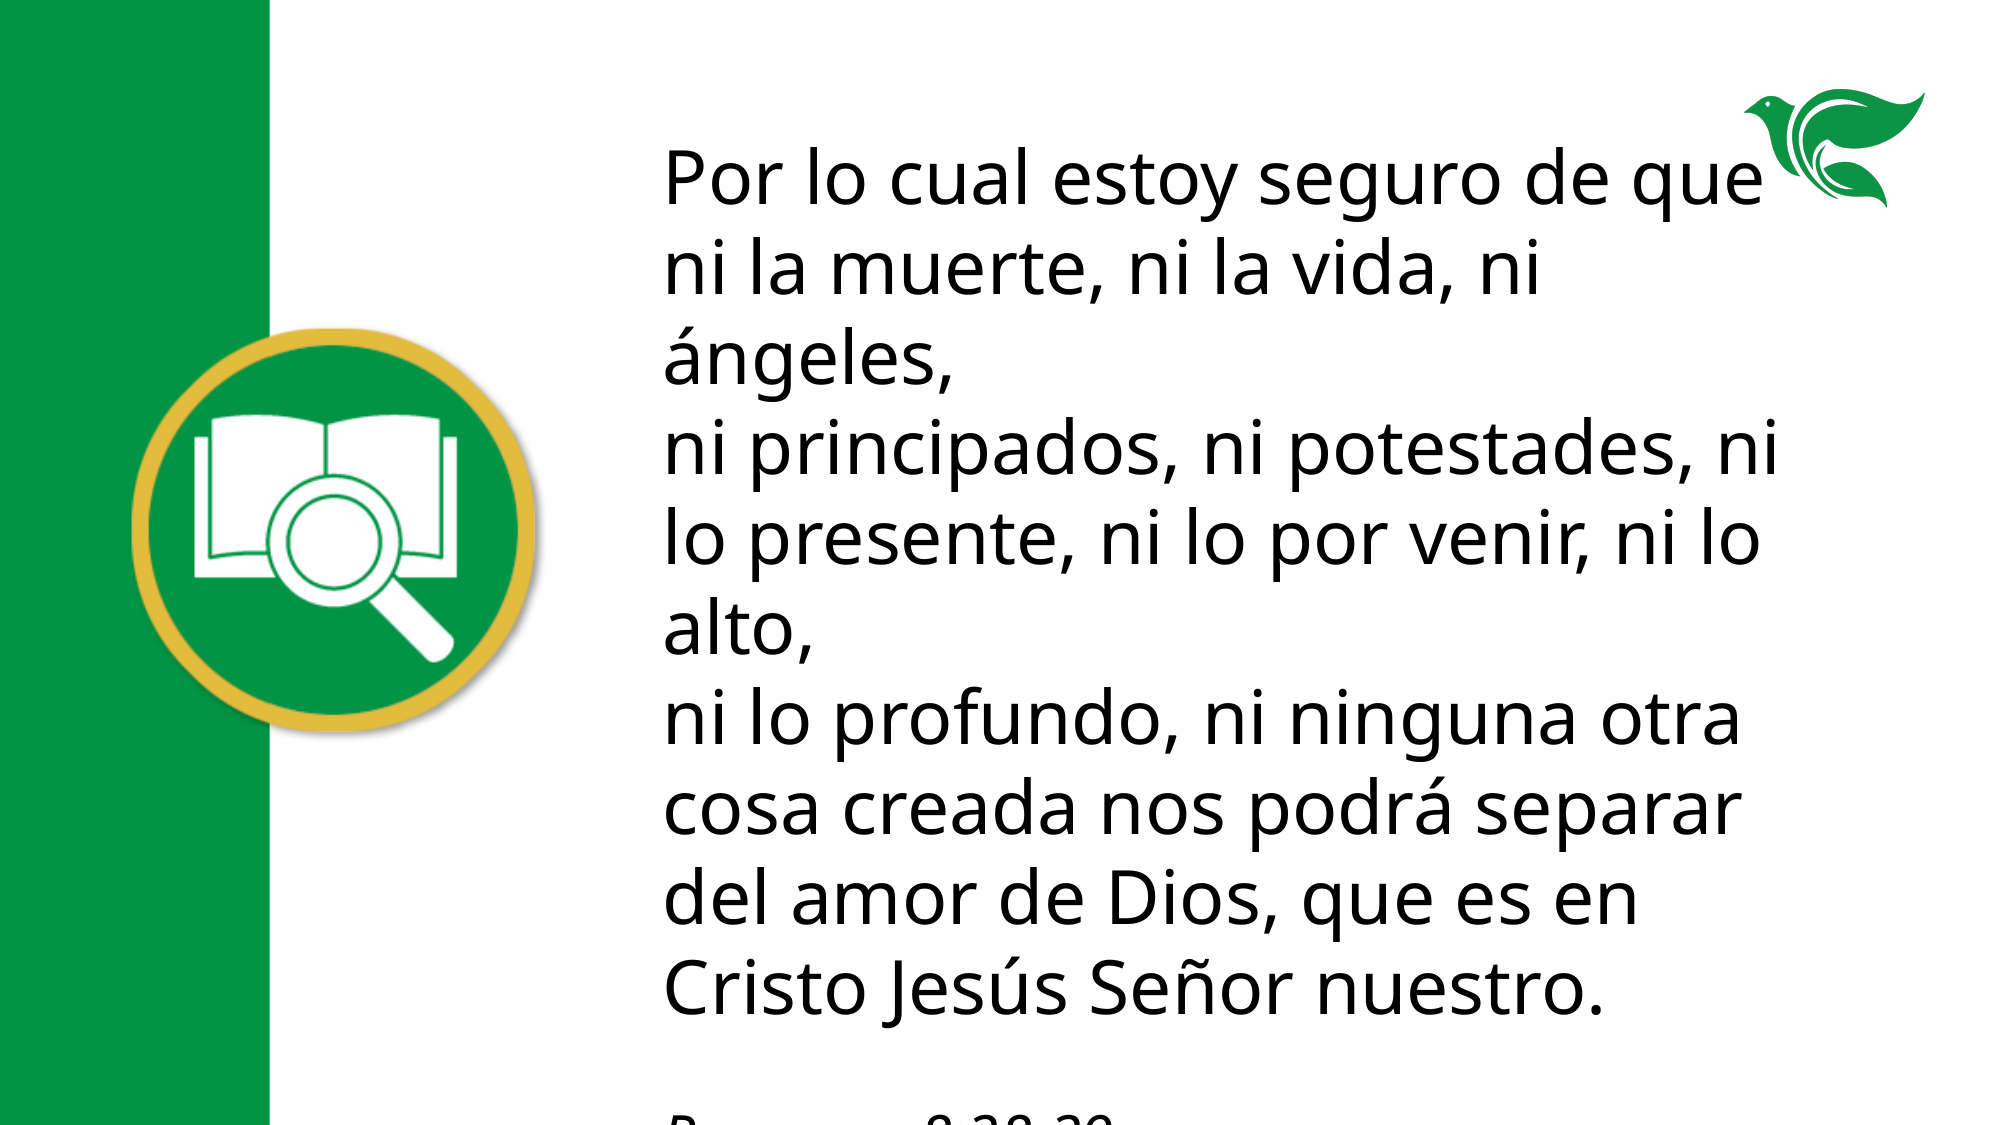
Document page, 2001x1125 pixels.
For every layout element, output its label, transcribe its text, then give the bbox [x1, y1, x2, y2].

text_box [0, 0, 270, 1125]
picture [77, 254, 592, 783]
text_box Por lo cual estoy seguro de que ni la muerte, ni la vida, ni ángeles, ni principados, ni potestades, ni lo presente, ni lo por venir, ni lo alto, ni lo profundo, ni ninguna otra cosa creada nos podrá separar del amor de Dios, que es en Cristo Jesús Señor nuestro. Romanos 8:38-39 [648, 121, 1854, 1125]
picture [1722, 47, 1953, 240]
